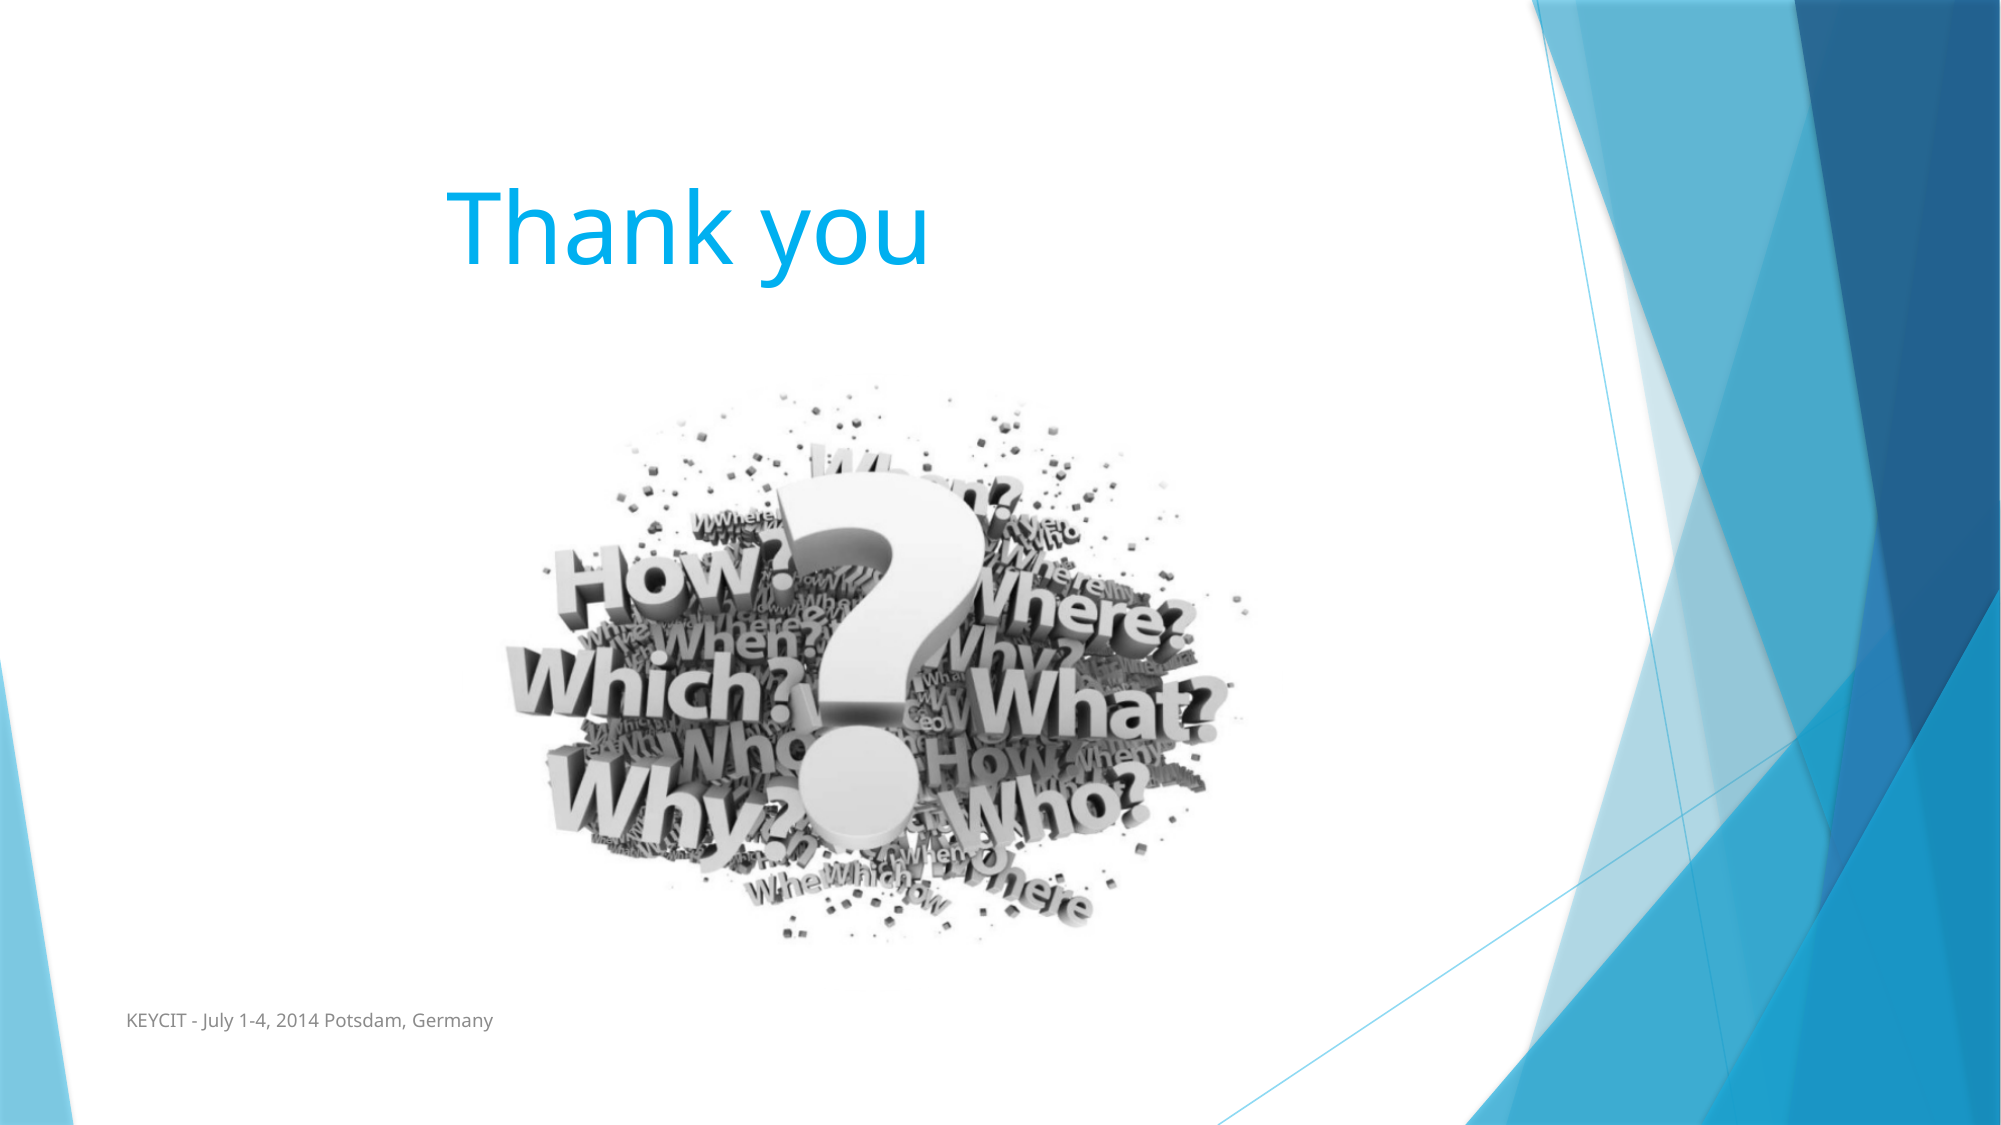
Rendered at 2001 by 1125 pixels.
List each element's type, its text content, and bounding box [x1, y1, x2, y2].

footer KEYCIT - July 1-4, 2014 Potsdam, Germany [111, 991, 1145, 1051]
text_box Thank you [367, 156, 1120, 292]
picture [459, 372, 1285, 992]
